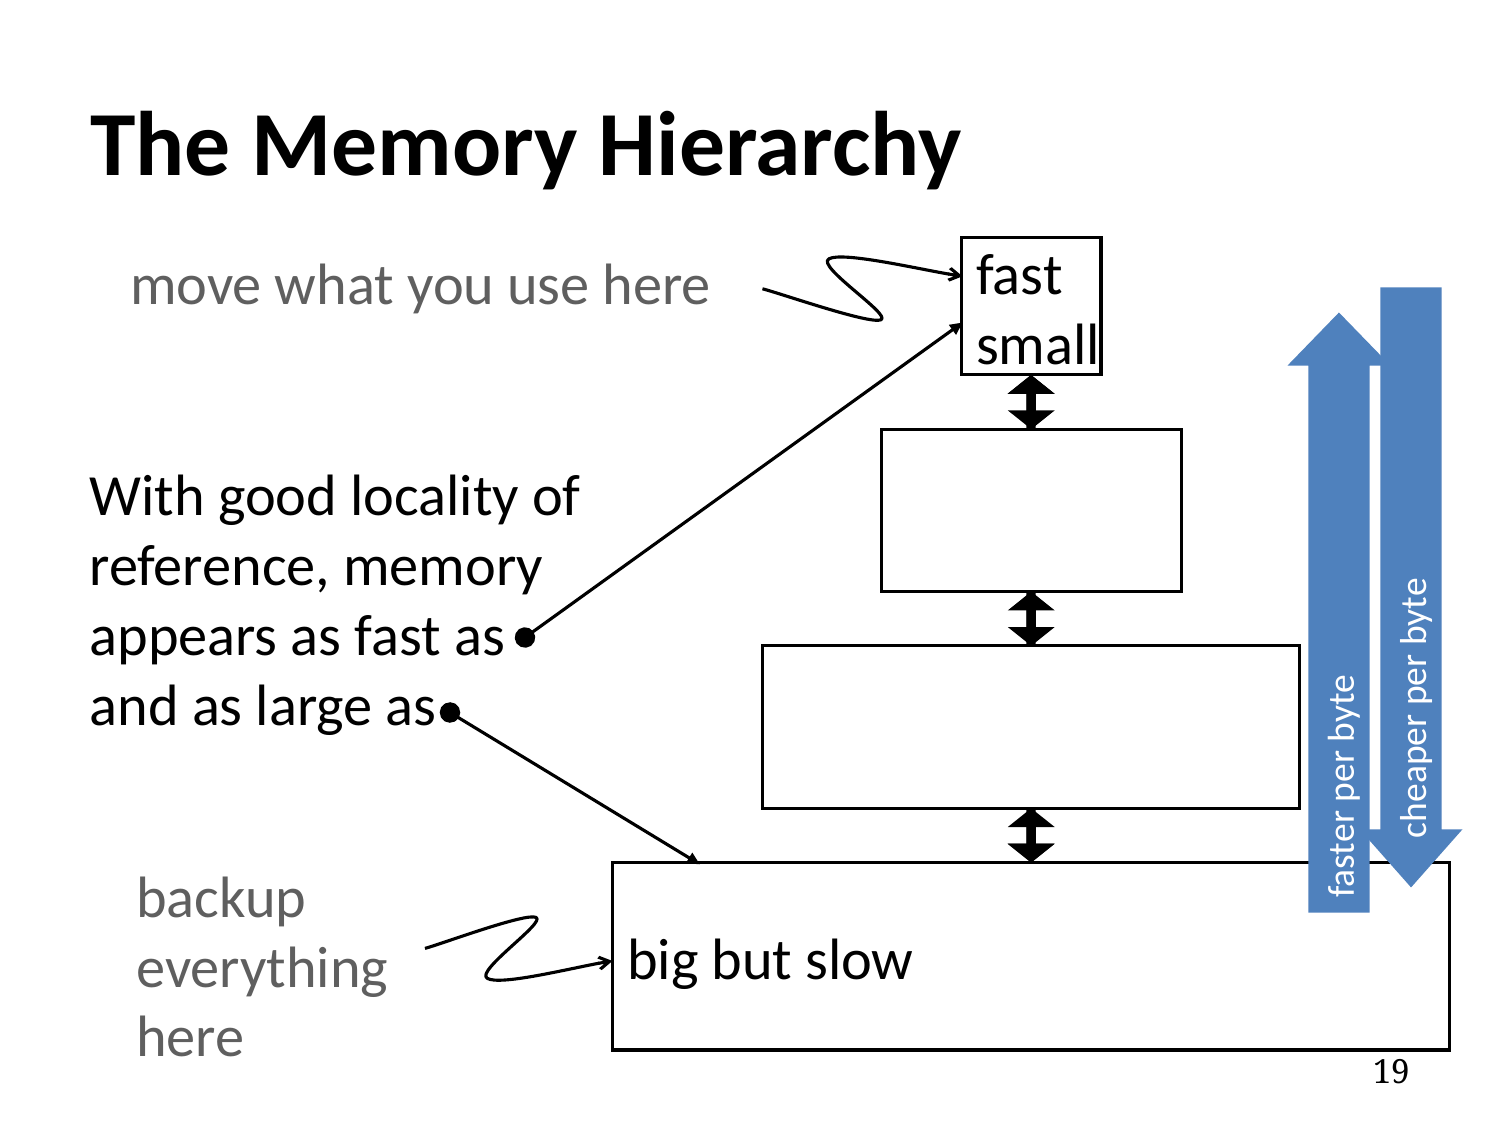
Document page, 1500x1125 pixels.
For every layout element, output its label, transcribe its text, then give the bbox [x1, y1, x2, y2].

slide_number 19 [1074, 1050, 1425, 1103]
title The Memory Hierarchy [75, 45, 1425, 233]
text_box fast small [961, 237, 1101, 373]
text_box backup everything here [121, 851, 404, 1076]
text_box [514, 470, 757, 648]
text_box [762, 256, 963, 321]
text_box [424, 916, 613, 981]
text_box big but slow [612, 862, 1450, 1050]
text_box [892, 322, 963, 373]
text_box With good locality of reference, memory appears as fast as and as large as [74, 449, 631, 745]
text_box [1062, 512, 1500, 688]
text_box move what you use here [115, 238, 727, 324]
text_box [439, 702, 700, 865]
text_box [762, 374, 1301, 863]
